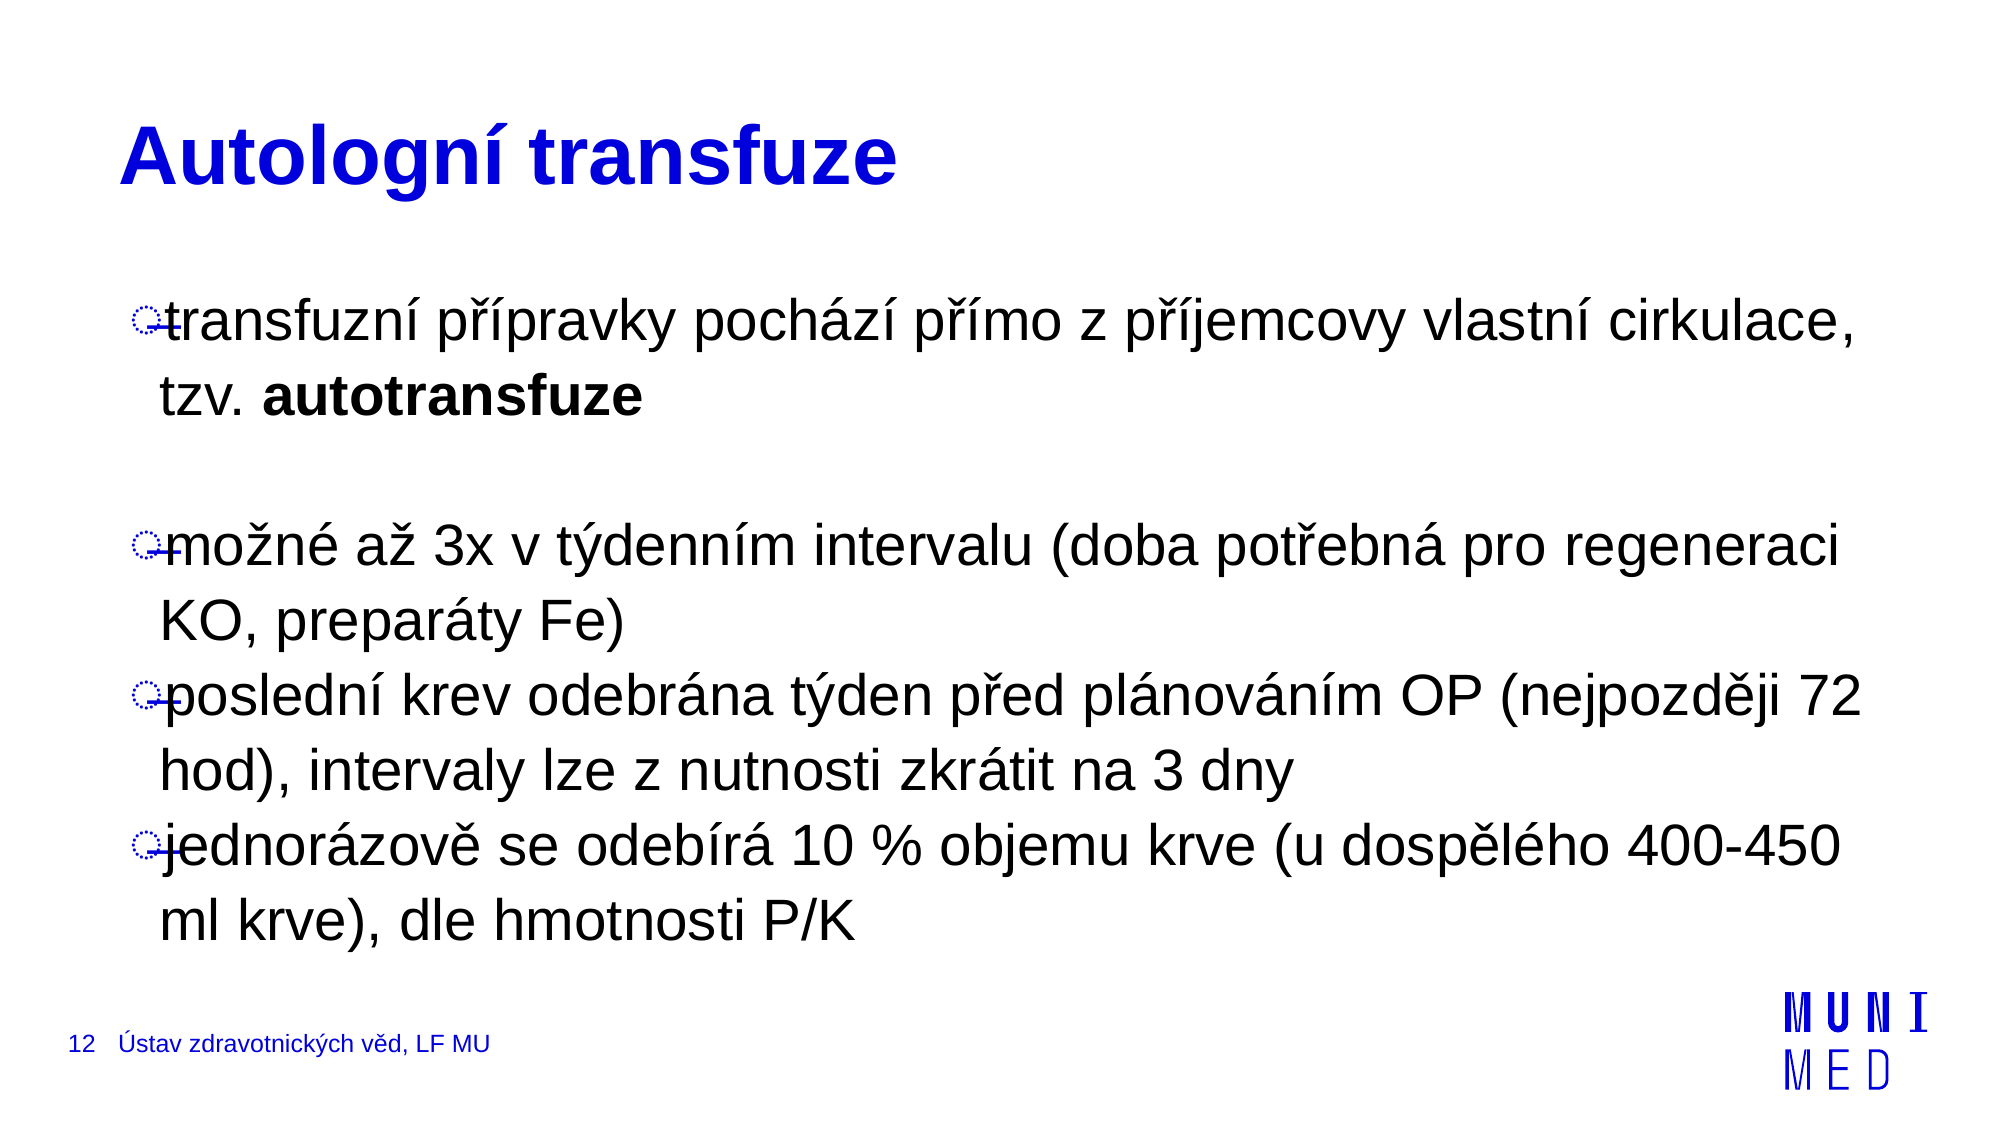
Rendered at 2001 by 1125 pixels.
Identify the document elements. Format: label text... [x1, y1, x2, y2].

list transfuzní přípravky pochází přímo z příjemcovy vlastní cirkulace, tzv. autotransfuze možné až 3x v týdenním intervalu (doba potřebná pro regeneraci KO, preparáty Fe) poslední krev odebrána týden před plánováním OP (nejpozději 72 hod), intervaly lze z nutnosti zkrátit na 3 dny jednorázově se odebírá 10 % objemu krve (u dospělého 400-450 ml krve), dle hmotnosti P/K [118, 277, 1883, 957]
title Autologní transfuze [118, 118, 1883, 193]
footer Ústav zdravotnických věd, LF MU [118, 1021, 1418, 1063]
slide_number 12 [67, 1021, 110, 1063]
